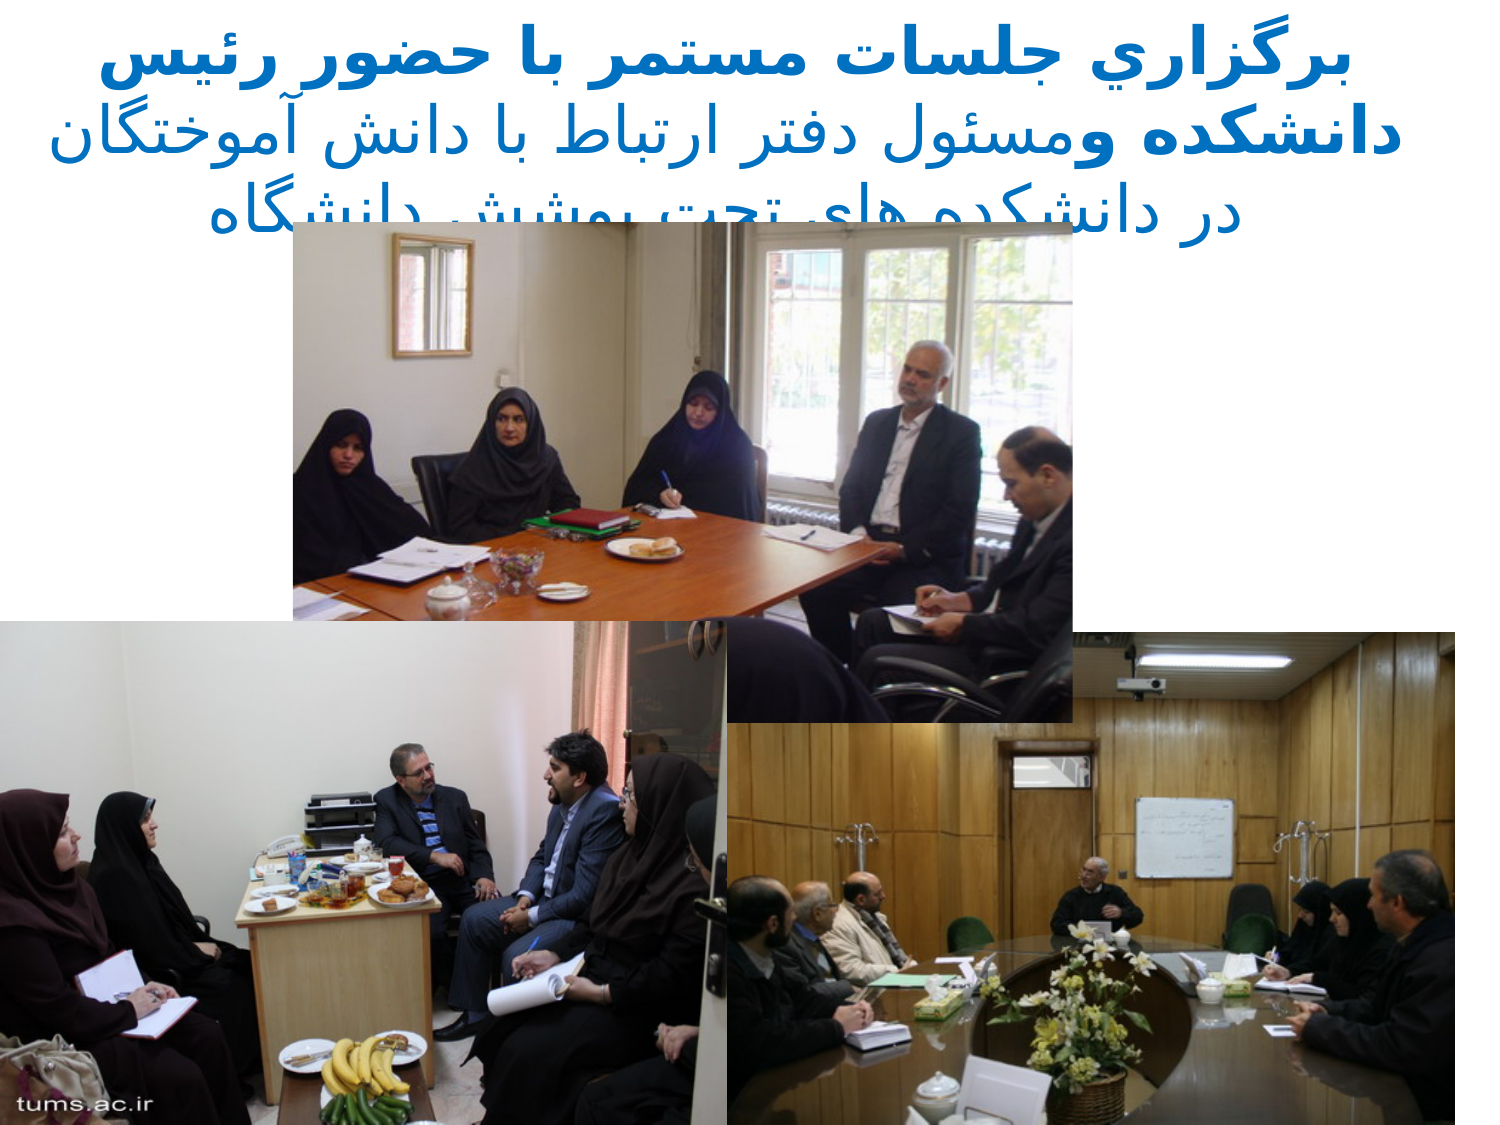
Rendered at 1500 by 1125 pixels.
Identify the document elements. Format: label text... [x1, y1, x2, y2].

title برگزاري جلسات مستمر با حضور رئيس دانشکده ومسئول دفتر ارتباط با دانش آموختگان در دانشكده هاي تحت پوشش دانشگاه [0, 0, 1454, 255]
picture [0, 222, 1455, 1125]
